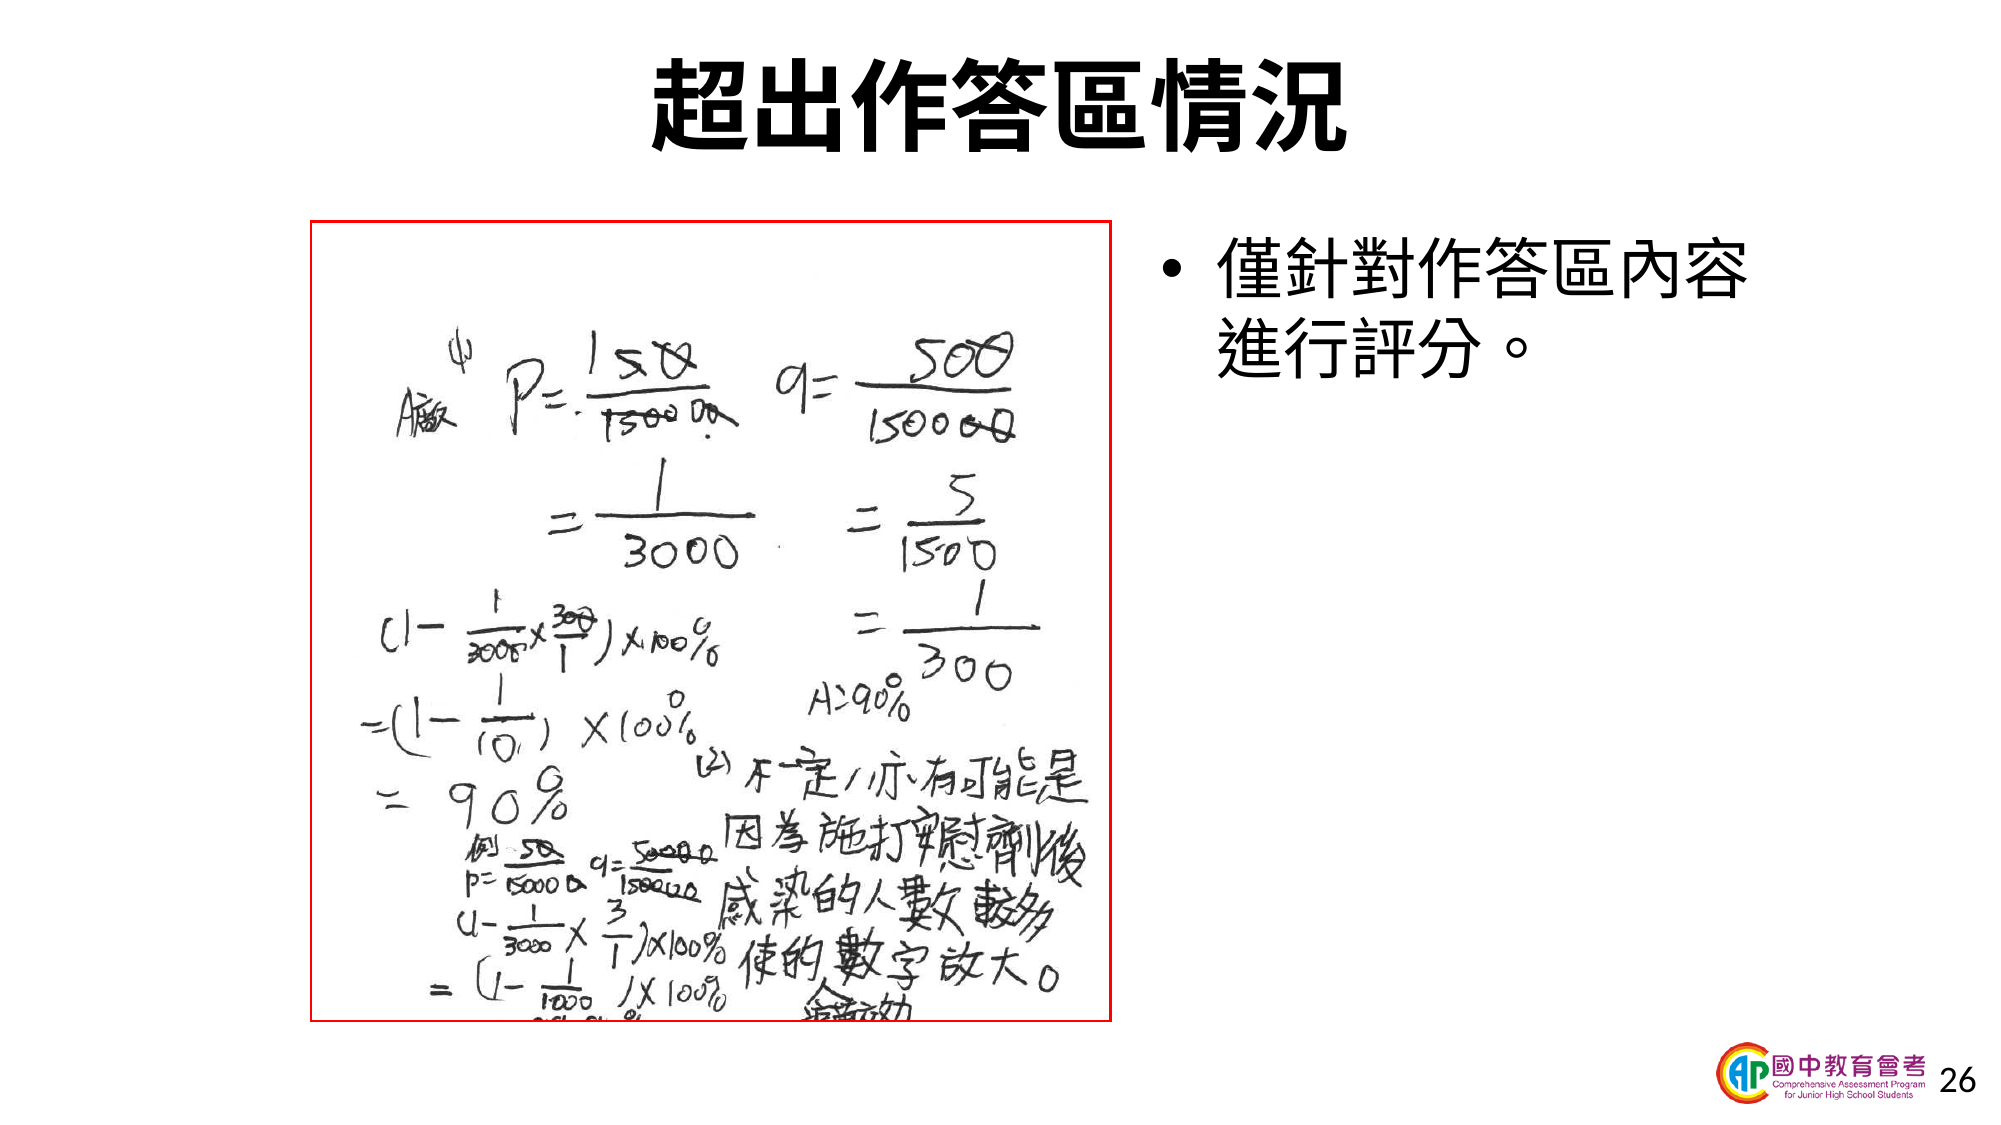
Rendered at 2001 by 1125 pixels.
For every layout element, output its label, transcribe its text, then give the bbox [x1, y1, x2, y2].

title 超出作答區情況 [137, 2, 1863, 220]
text_box 26 [1923, 1047, 2000, 1107]
picture [312, 222, 1110, 1020]
text_box 僅針對作答區內容進行評分。 [1145, 219, 1798, 1004]
picture [1716, 1042, 1925, 1104]
